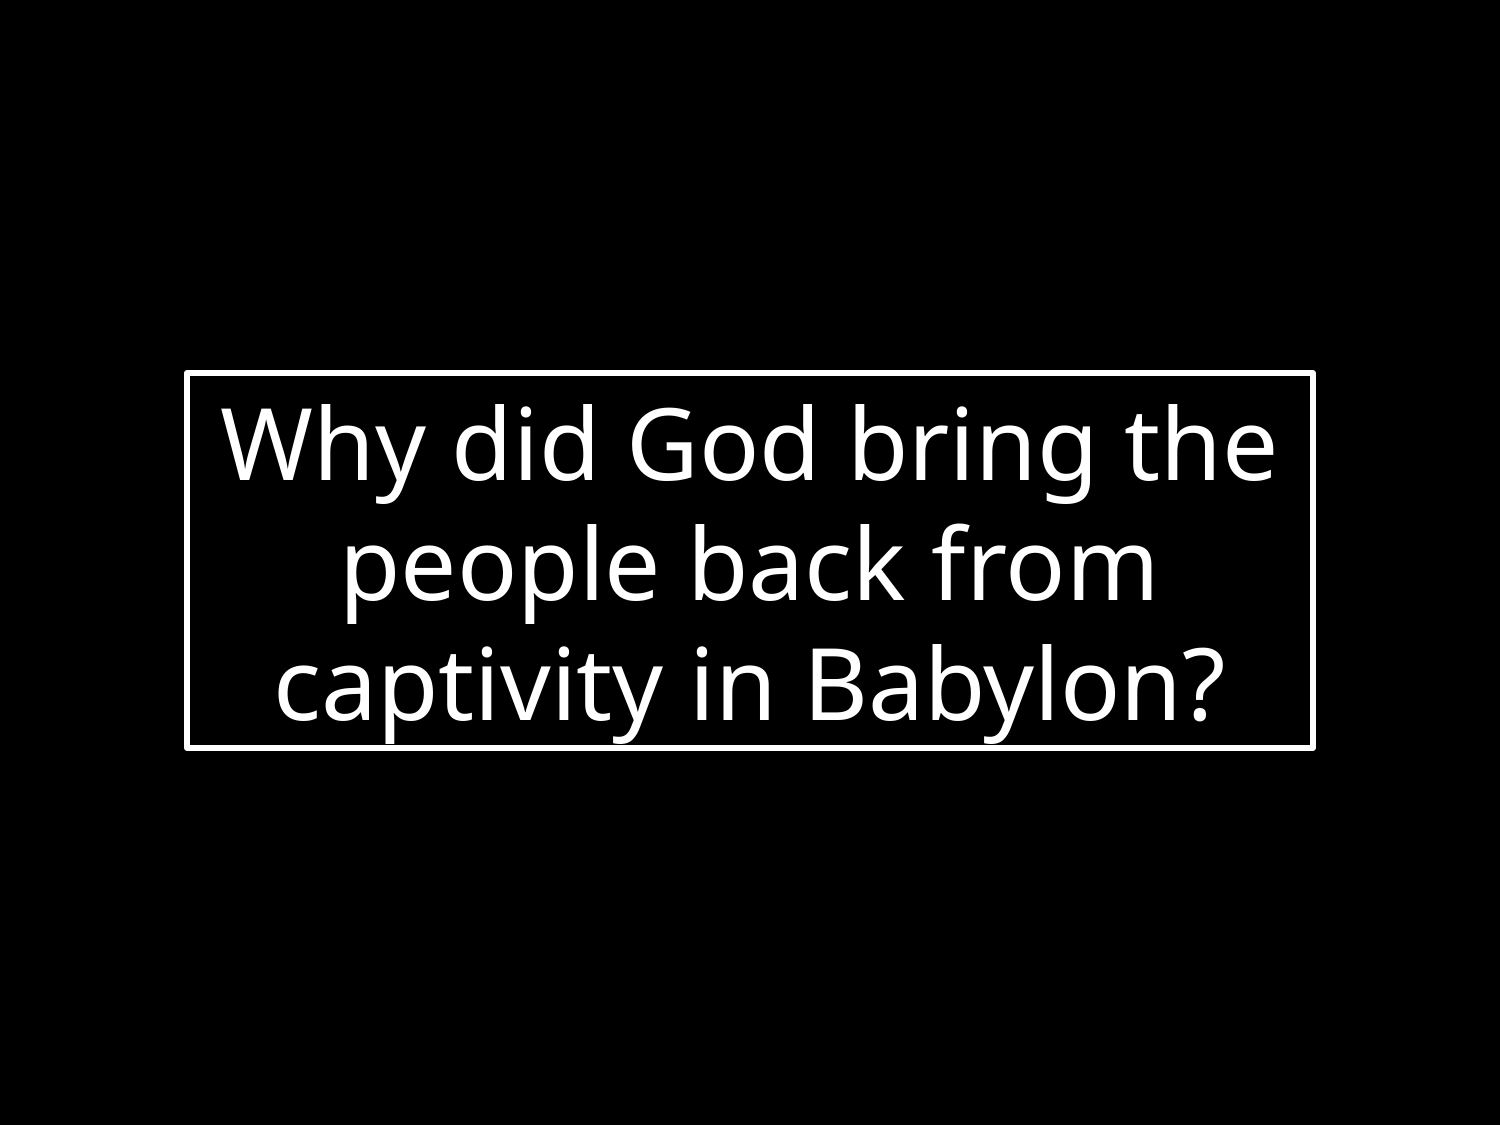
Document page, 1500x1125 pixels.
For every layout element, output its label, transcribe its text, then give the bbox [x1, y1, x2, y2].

text_box Why did God bring the people back from captivity in Babylon? [187, 373, 1313, 748]
